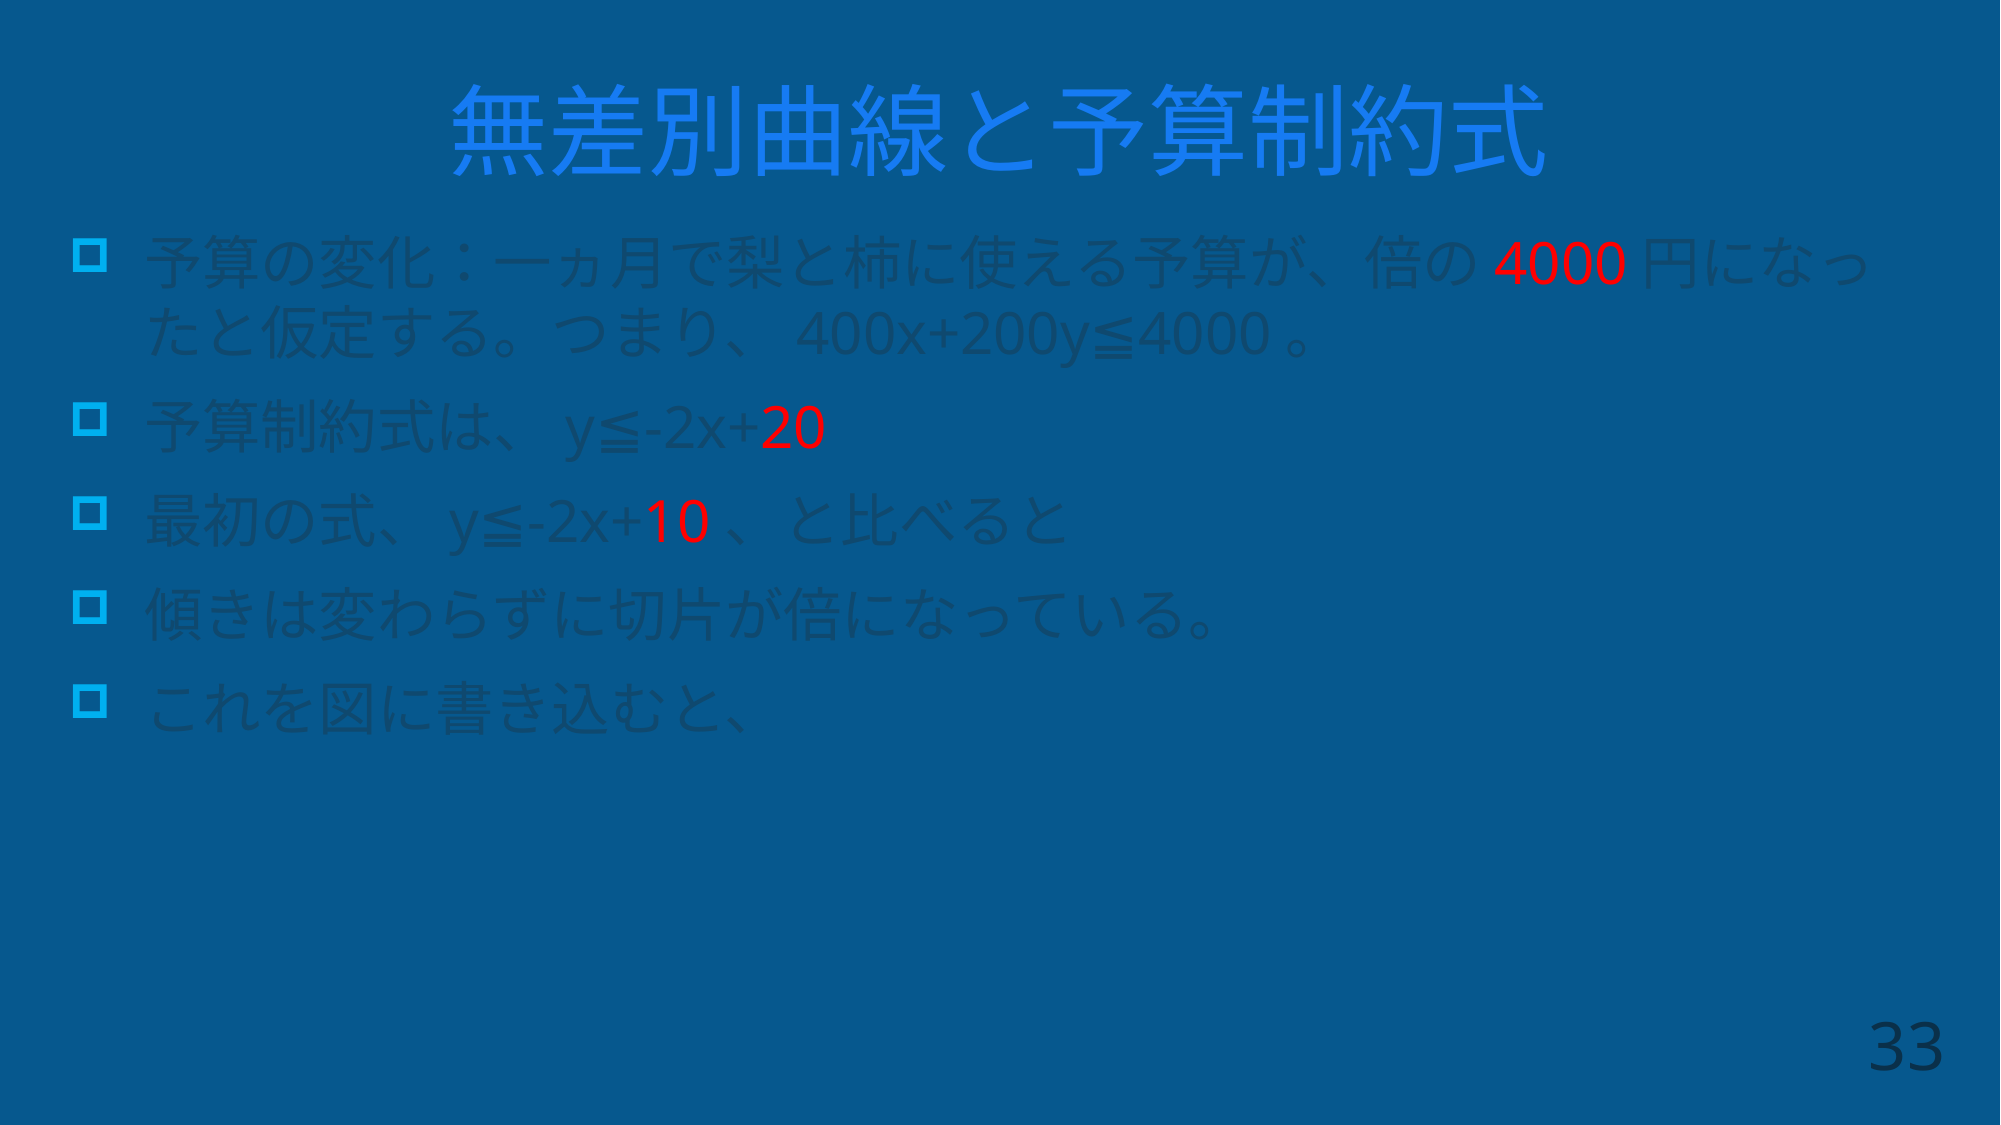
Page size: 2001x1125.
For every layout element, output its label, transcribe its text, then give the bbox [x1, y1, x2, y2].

slide_number 33 [1848, 1010, 1961, 1103]
subtitle 予算の変化：一ヵ月で梨と柿に使える予算が、倍の4000円になったと仮定する。つまり、400x+200y≦4000。 予算制約式は、y≦-2x+20 最初の式、y≦-2x+10、と比べると 傾きは変わらずに切片が倍になっている。 これを図に書き込むと、 [54, 218, 1944, 1061]
title 無差別曲線と予算制約式 [54, 54, 1944, 196]
